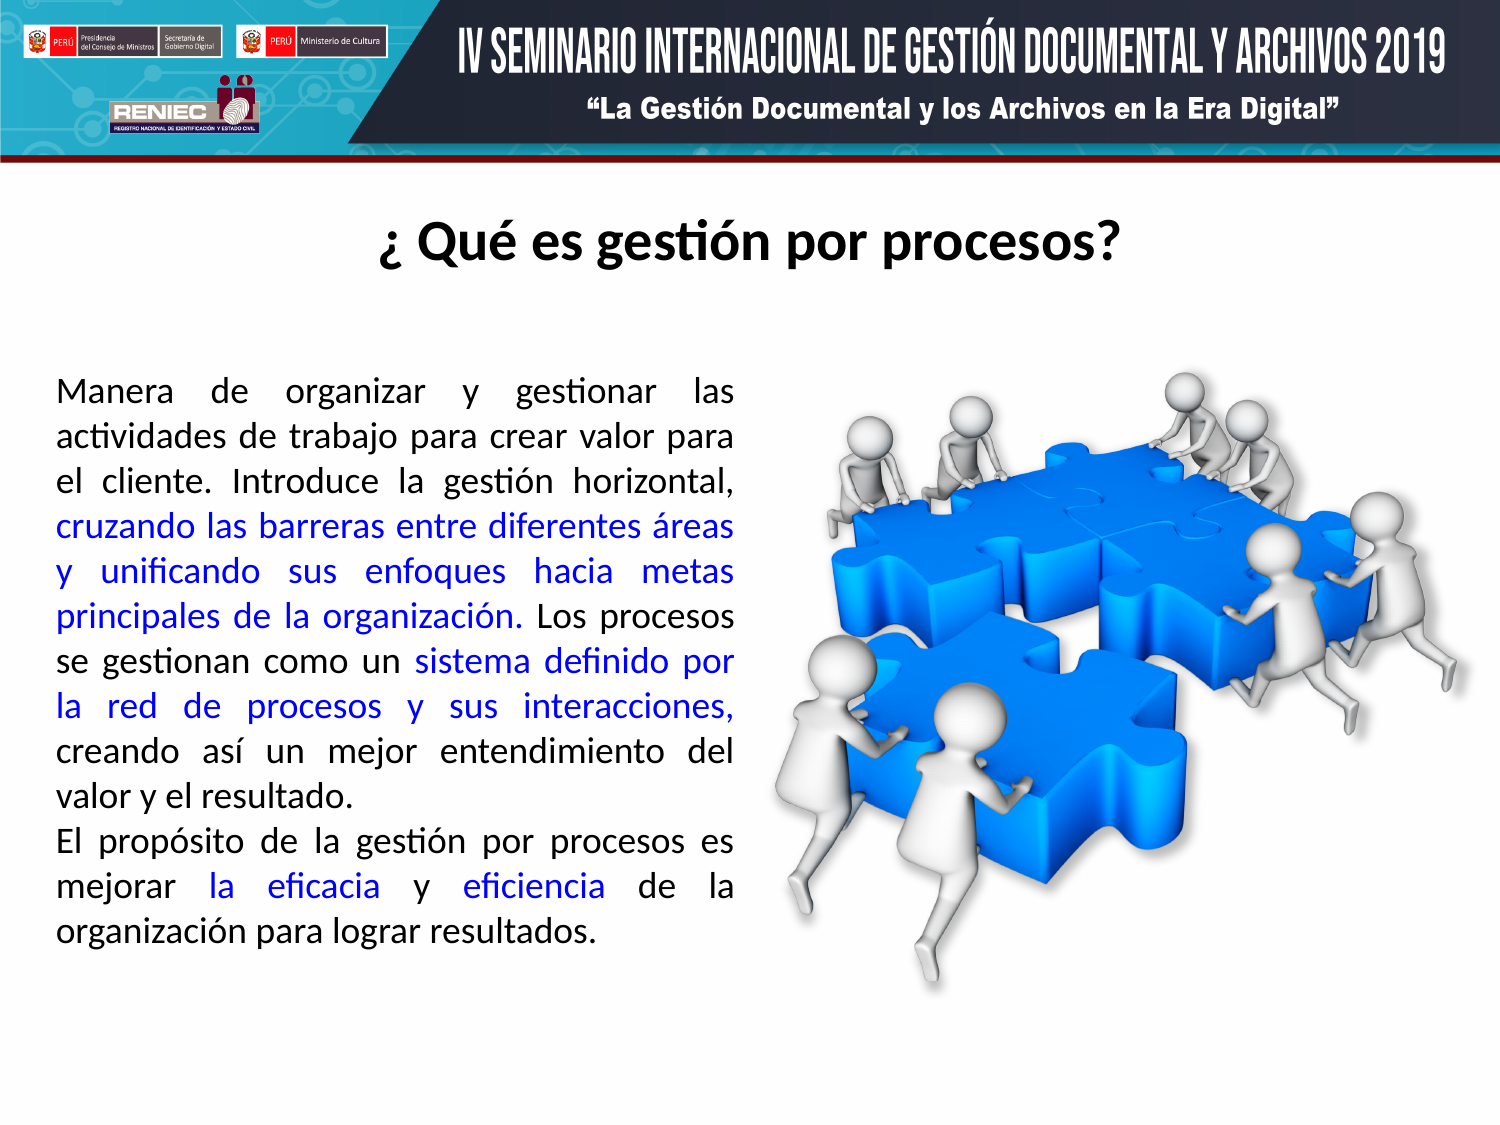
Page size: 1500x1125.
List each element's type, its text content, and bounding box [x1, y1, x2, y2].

text_box ¿ Qué es gestión por procesos? [0, 194, 1500, 280]
picture [0, 280, 1500, 1125]
picture [0, 0, 1500, 194]
text_box Manera de organizar y gestionar las actividades de trabajo para crear valor para el cliente. Introduce la gestión horizontal, cruzando las barreras entre diferentes áreas y unificando sus enfoques hacia metas principales de la organización. Los procesos se gestionan como un sistema definido por la red de procesos y sus interacciones, creando así un mejor entendimiento del valor y el resultado. El propósito de la gestión por procesos es mejorar la eficacia y eficiencia de la organización para lograr resultados. [40, 367, 751, 951]
